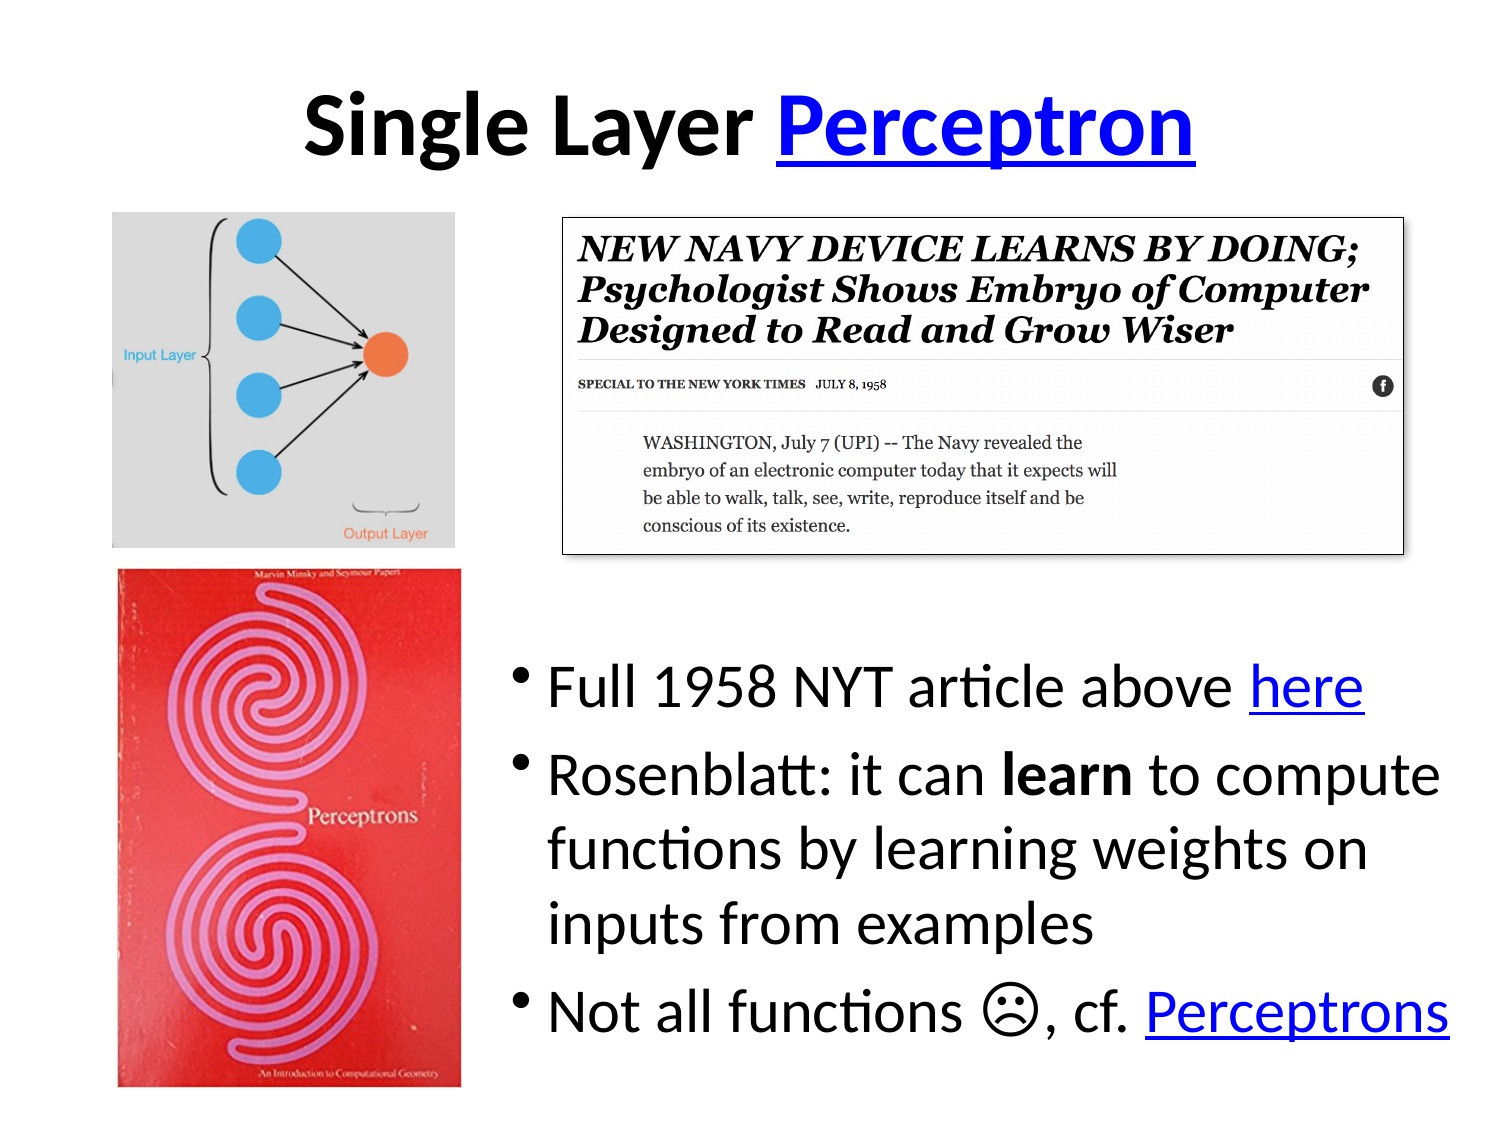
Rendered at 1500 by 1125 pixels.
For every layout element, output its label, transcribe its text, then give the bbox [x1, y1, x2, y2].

title Single Layer Perceptron [112, 24, 1388, 213]
picture [117, 568, 462, 1088]
list Full 1958 NYT article above here Rosenblatt: it can learn to compute functions by learning weights on inputs from examples Not all functions ☹️, cf. Perceptrons [495, 637, 1471, 1088]
picture [562, 216, 1404, 554]
picture [112, 212, 455, 549]
